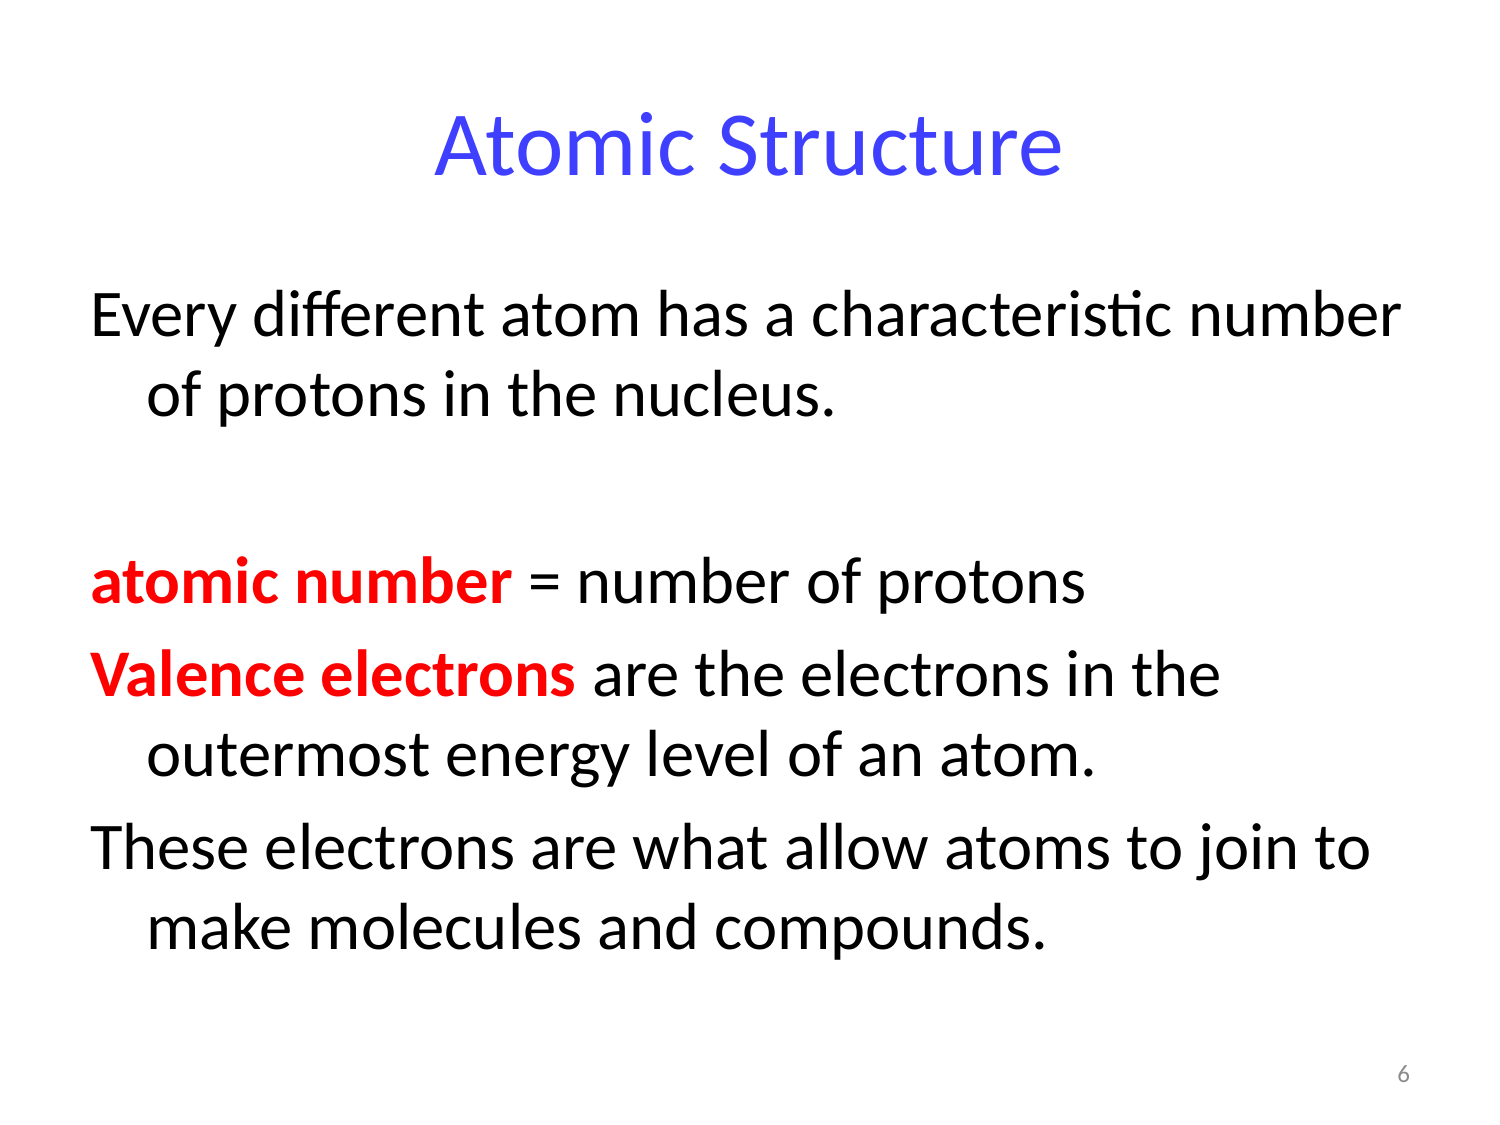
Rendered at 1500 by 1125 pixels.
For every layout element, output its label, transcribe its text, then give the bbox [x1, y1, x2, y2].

title Atomic Structure [75, 45, 1425, 233]
list Every different atom has a characteristic number of protons in the nucleus. atomic number = number of protons Valence electrons are the electrons in the outermost energy level of an atom. These electrons are what allow atoms to join to make molecules and compounds. [75, 262, 1425, 1005]
slide_number 6 [1074, 1042, 1425, 1103]
